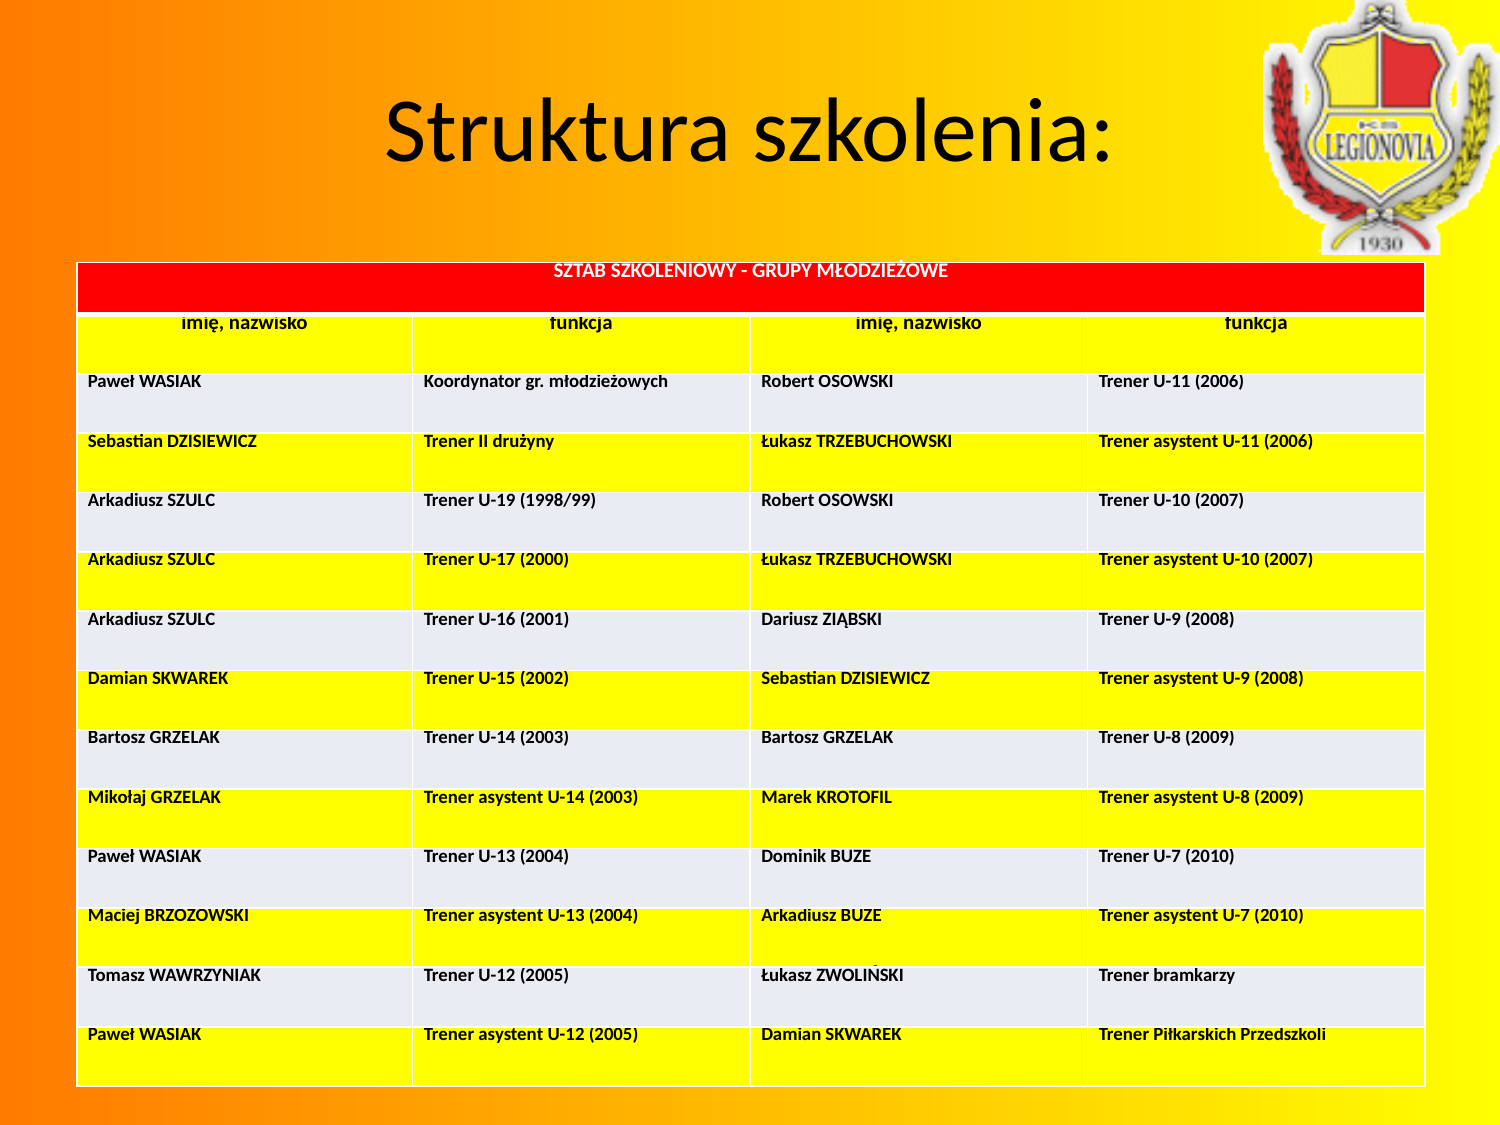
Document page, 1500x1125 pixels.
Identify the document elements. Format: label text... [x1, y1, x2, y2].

table_cell Trener asystent U-7 (2010) [1088, 909, 1424, 966]
table_cell Dominik BUZE [751, 849, 1087, 907]
table_cell Trener U-16 (2001) [413, 612, 749, 670]
table_cell Paweł WASIAK [78, 849, 412, 907]
table_cell Damian SKWAREK [751, 1028, 1087, 1085]
table_cell Trener asystent U-14 (2003) [413, 790, 749, 848]
table_cell Koordynator gr. młodzieżowych [413, 375, 749, 432]
table_cell Arkadiusz SZULC [78, 612, 412, 670]
table_cell Trener U-15 (2002) [413, 671, 749, 729]
table_cell imię, nazwisko [78, 317, 412, 373]
table_cell Łukasz ZWOLIŃSKI [751, 968, 1087, 1026]
table_cell Trener asystent U-9 (2008) [1088, 671, 1424, 729]
table_cell Trener asystent U-10 (2007) [1088, 553, 1424, 610]
table_cell Trener Piłkarskich Przedszkoli [1088, 1028, 1424, 1085]
picture [1263, 0, 1500, 256]
table_header SZTAB SZKOLENIOWY - GRUPY MŁODZIEŻOWE [78, 263, 1424, 312]
table_cell Łukasz TRZEBUCHOWSKI [751, 434, 1087, 492]
table_cell Trener U-14 (2003) [413, 731, 749, 788]
table_cell Sebastian DZISIEWICZ [751, 671, 1087, 729]
table_cell Dariusz ZIĄBSKI [751, 612, 1087, 670]
table_cell Mikołaj GRZELAK [78, 790, 412, 848]
table_cell Trener asystent U-13 (2004) [413, 909, 749, 966]
table_cell Arkadiusz SZULC [78, 553, 412, 610]
table_cell funkcja [413, 317, 749, 373]
table_cell Trener U-11 (2006) [1088, 375, 1424, 432]
table_cell Marek KROTOFIL [751, 790, 1087, 848]
title Struktura szkolenia: [75, 45, 1258, 233]
table_cell Trener U-19 (1998/99) [413, 493, 749, 551]
table_cell Bartosz GRZELAK [751, 731, 1087, 788]
table_cell Trener U-10 (2007) [1088, 493, 1424, 551]
table_cell Trener asystent U-11 (2006) [1088, 434, 1424, 492]
table_cell Trener bramkarzy [1088, 968, 1424, 1026]
table_cell Trener asystent U-12 (2005) [413, 1028, 749, 1085]
table_cell Tomasz WAWRZYNIAK [78, 968, 412, 1026]
table_cell Robert OSOWSKI [751, 375, 1087, 432]
table_cell Trener U-12 (2005) [413, 968, 749, 1026]
table_cell Trener II drużyny [413, 434, 749, 492]
table_cell Damian SKWAREK [78, 671, 412, 729]
table_cell Maciej BRZOZOWSKI [78, 909, 412, 966]
table_cell Trener U-17 (2000) [413, 553, 749, 610]
table_cell Trener asystent U-8 (2009) [1088, 790, 1424, 848]
table_cell Sebastian DZISIEWICZ [78, 434, 412, 492]
table_cell Paweł WASIAK [78, 1028, 412, 1085]
table_cell funkcja [1088, 317, 1424, 373]
table_cell imię, nazwisko [751, 317, 1087, 373]
table_cell Bartosz GRZELAK [78, 731, 412, 788]
table_cell Trener U-7 (2010) [1088, 849, 1424, 907]
table_cell Trener U-8 (2009) [1088, 731, 1424, 788]
table_cell Łukasz TRZEBUCHOWSKI [751, 553, 1087, 610]
table_cell Trener U-13 (2004) [413, 849, 749, 907]
table_cell Paweł WASIAK [78, 375, 412, 432]
table_cell Arkadiusz BUZE [751, 909, 1087, 966]
table_cell Arkadiusz SZULC [78, 493, 412, 551]
table_cell Trener U-9 (2008) [1088, 612, 1424, 670]
table_cell Robert OSOWSKI [751, 493, 1087, 551]
